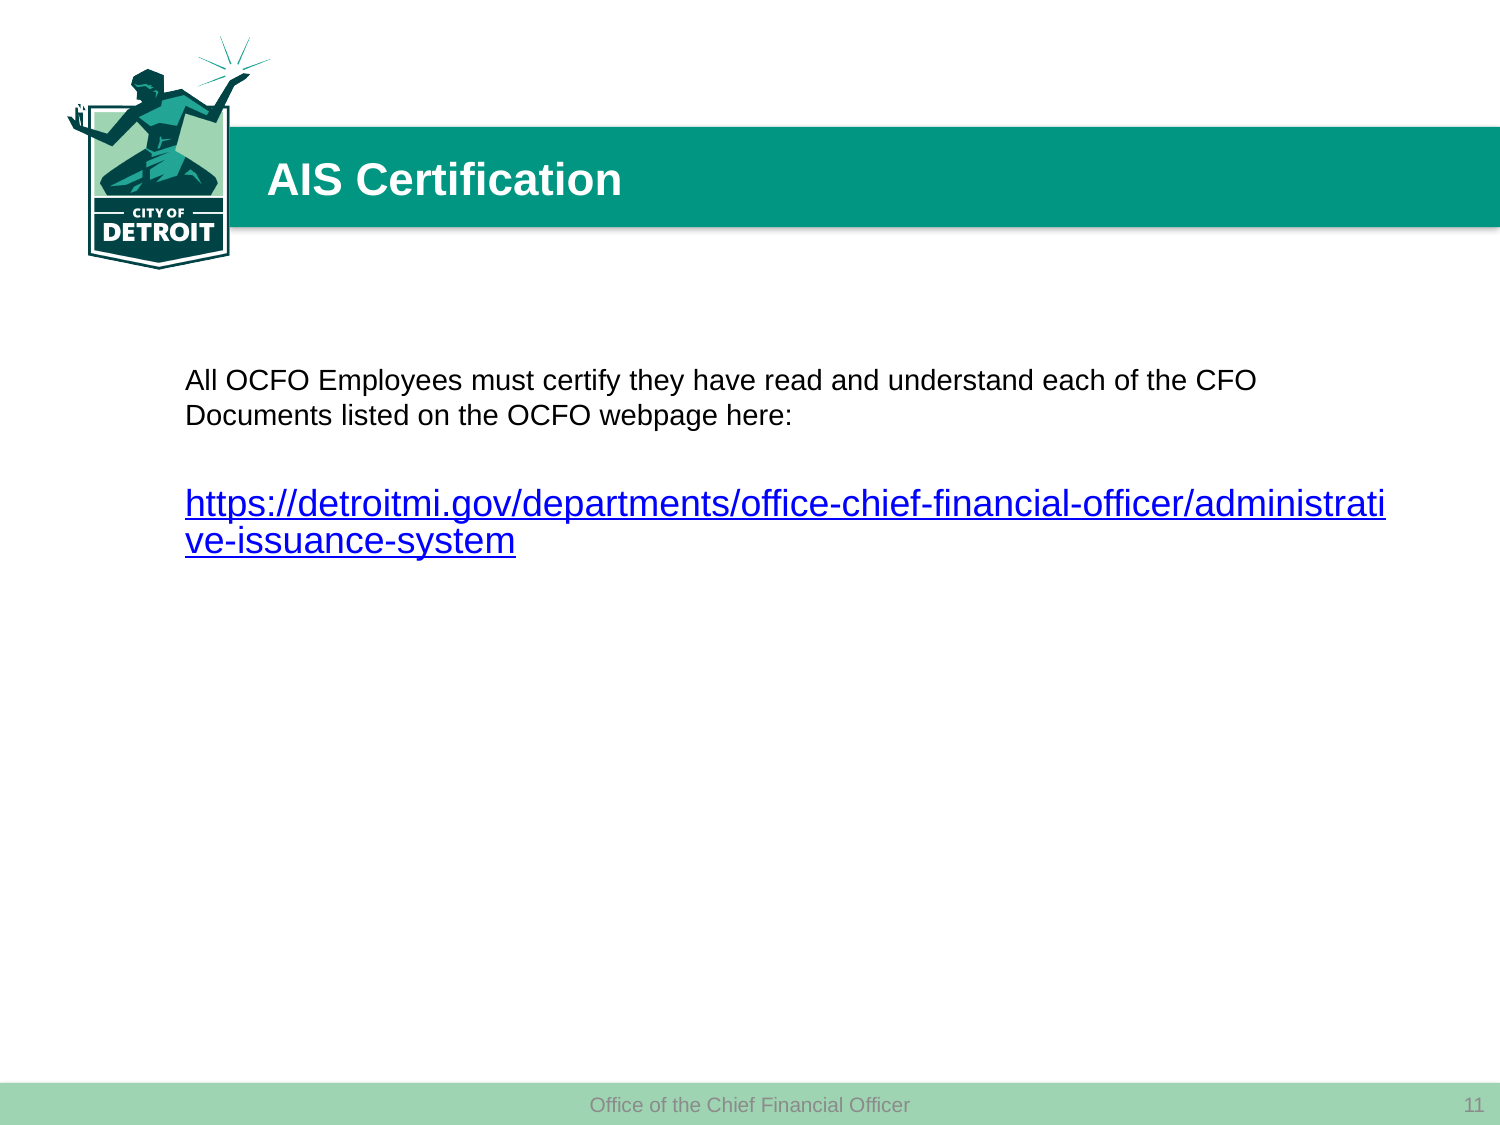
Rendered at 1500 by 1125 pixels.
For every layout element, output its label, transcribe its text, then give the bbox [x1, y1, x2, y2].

slide_number 10 [1162, 1082, 1500, 1125]
footer Office of the Chief Financial Officer [496, 1082, 1004, 1125]
list All OCFO Employees must certify they have read and understand each of the CFO Documents listed on the OCFO webpage here: https://detroitmi.gov/departments/office-chief-financial-officer/administrative-issuance-system [184, 361, 1402, 891]
title AIS Certification [266, 126, 1413, 228]
picture [46, 30, 291, 275]
